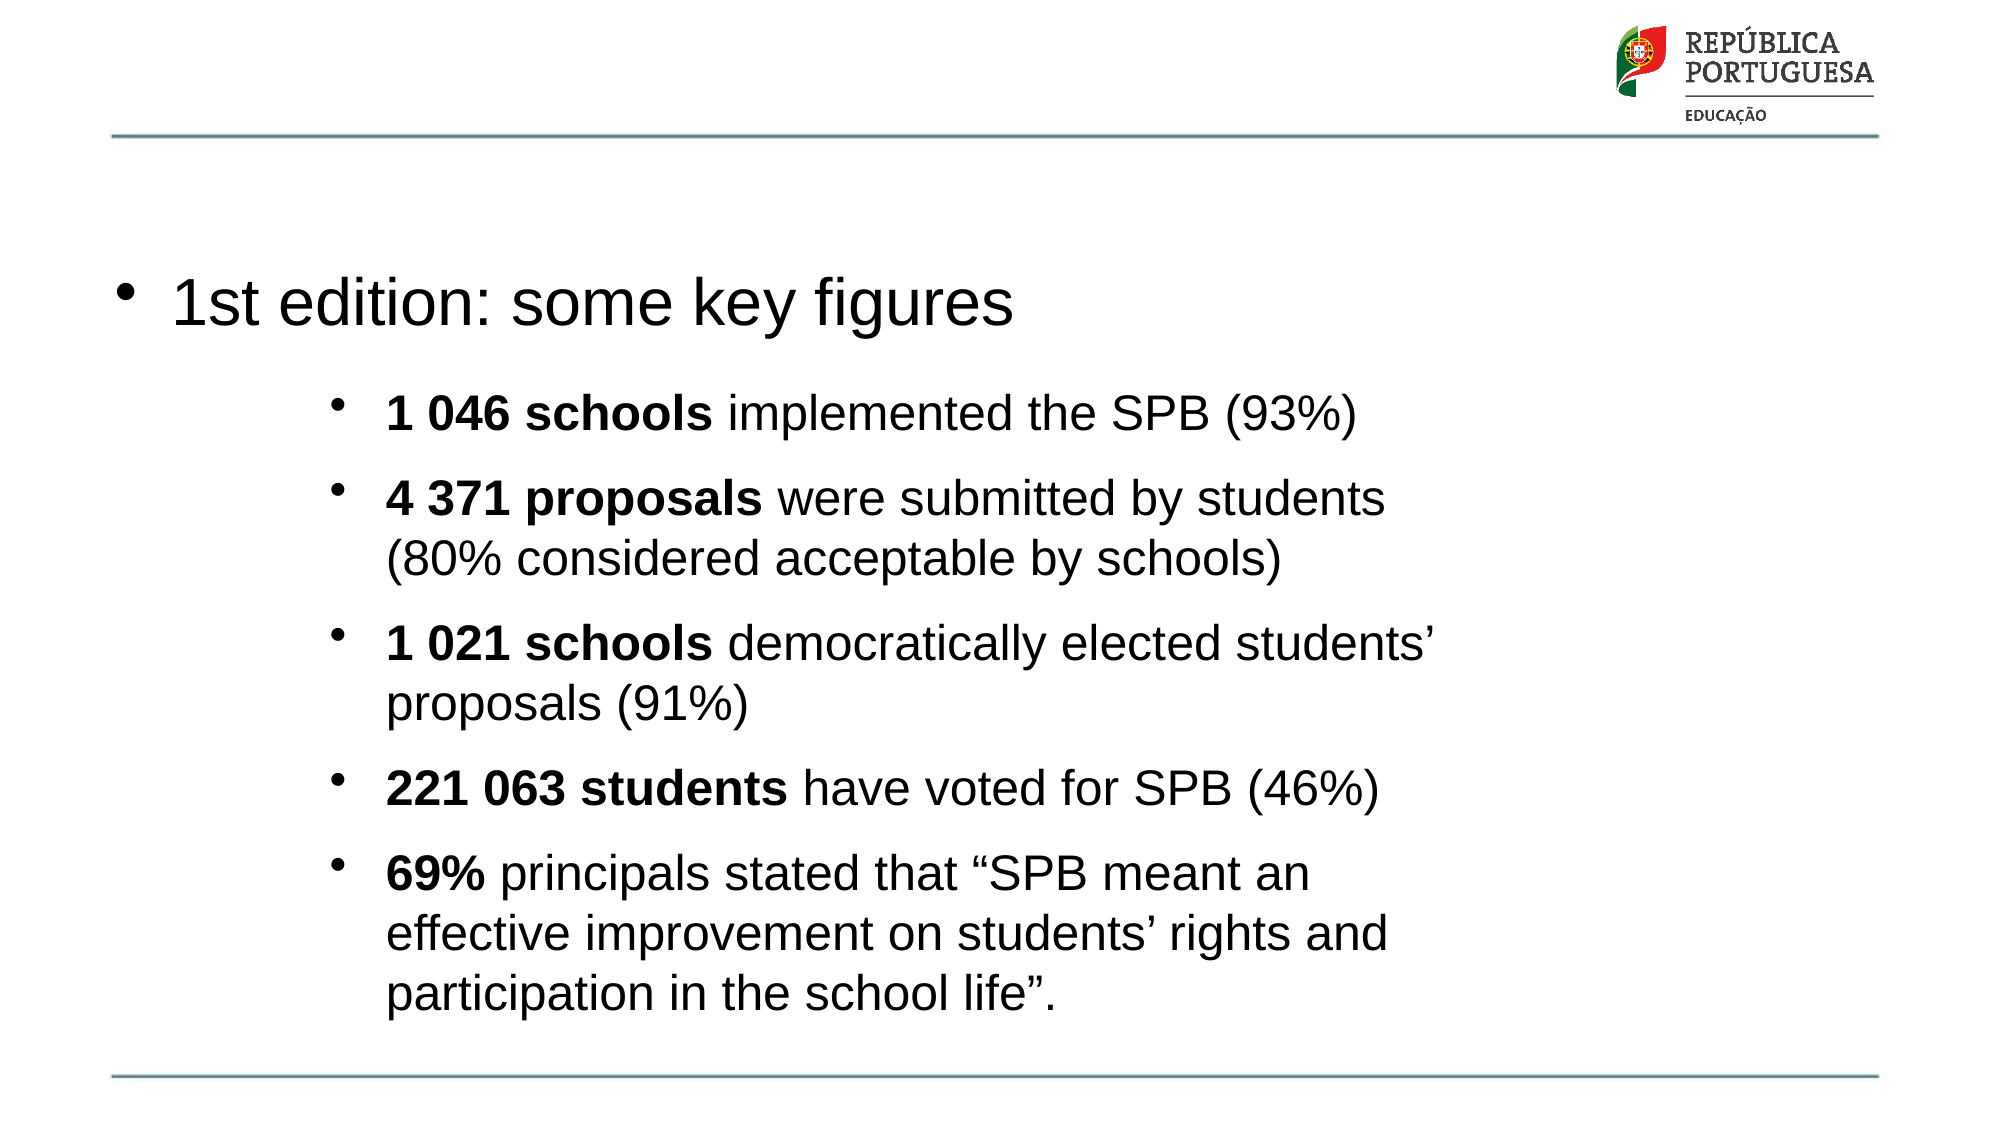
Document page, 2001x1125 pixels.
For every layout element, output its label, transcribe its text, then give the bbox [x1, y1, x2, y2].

list 1 046 schools implemented the SPB (93%) 4 371 proposals were submitted by students (80% considered acceptable by schools) 1 021 schools democratically elected students’ proposals (91%) 221 063 students have voted for SPB (46%) 69% principals stated that “SPB meant an effective improvement on students’ rights and participation in the school life”. [314, 373, 1473, 752]
text_box 1st edition: some key figures [99, 251, 1166, 357]
picture [1, 0, 1999, 1125]
